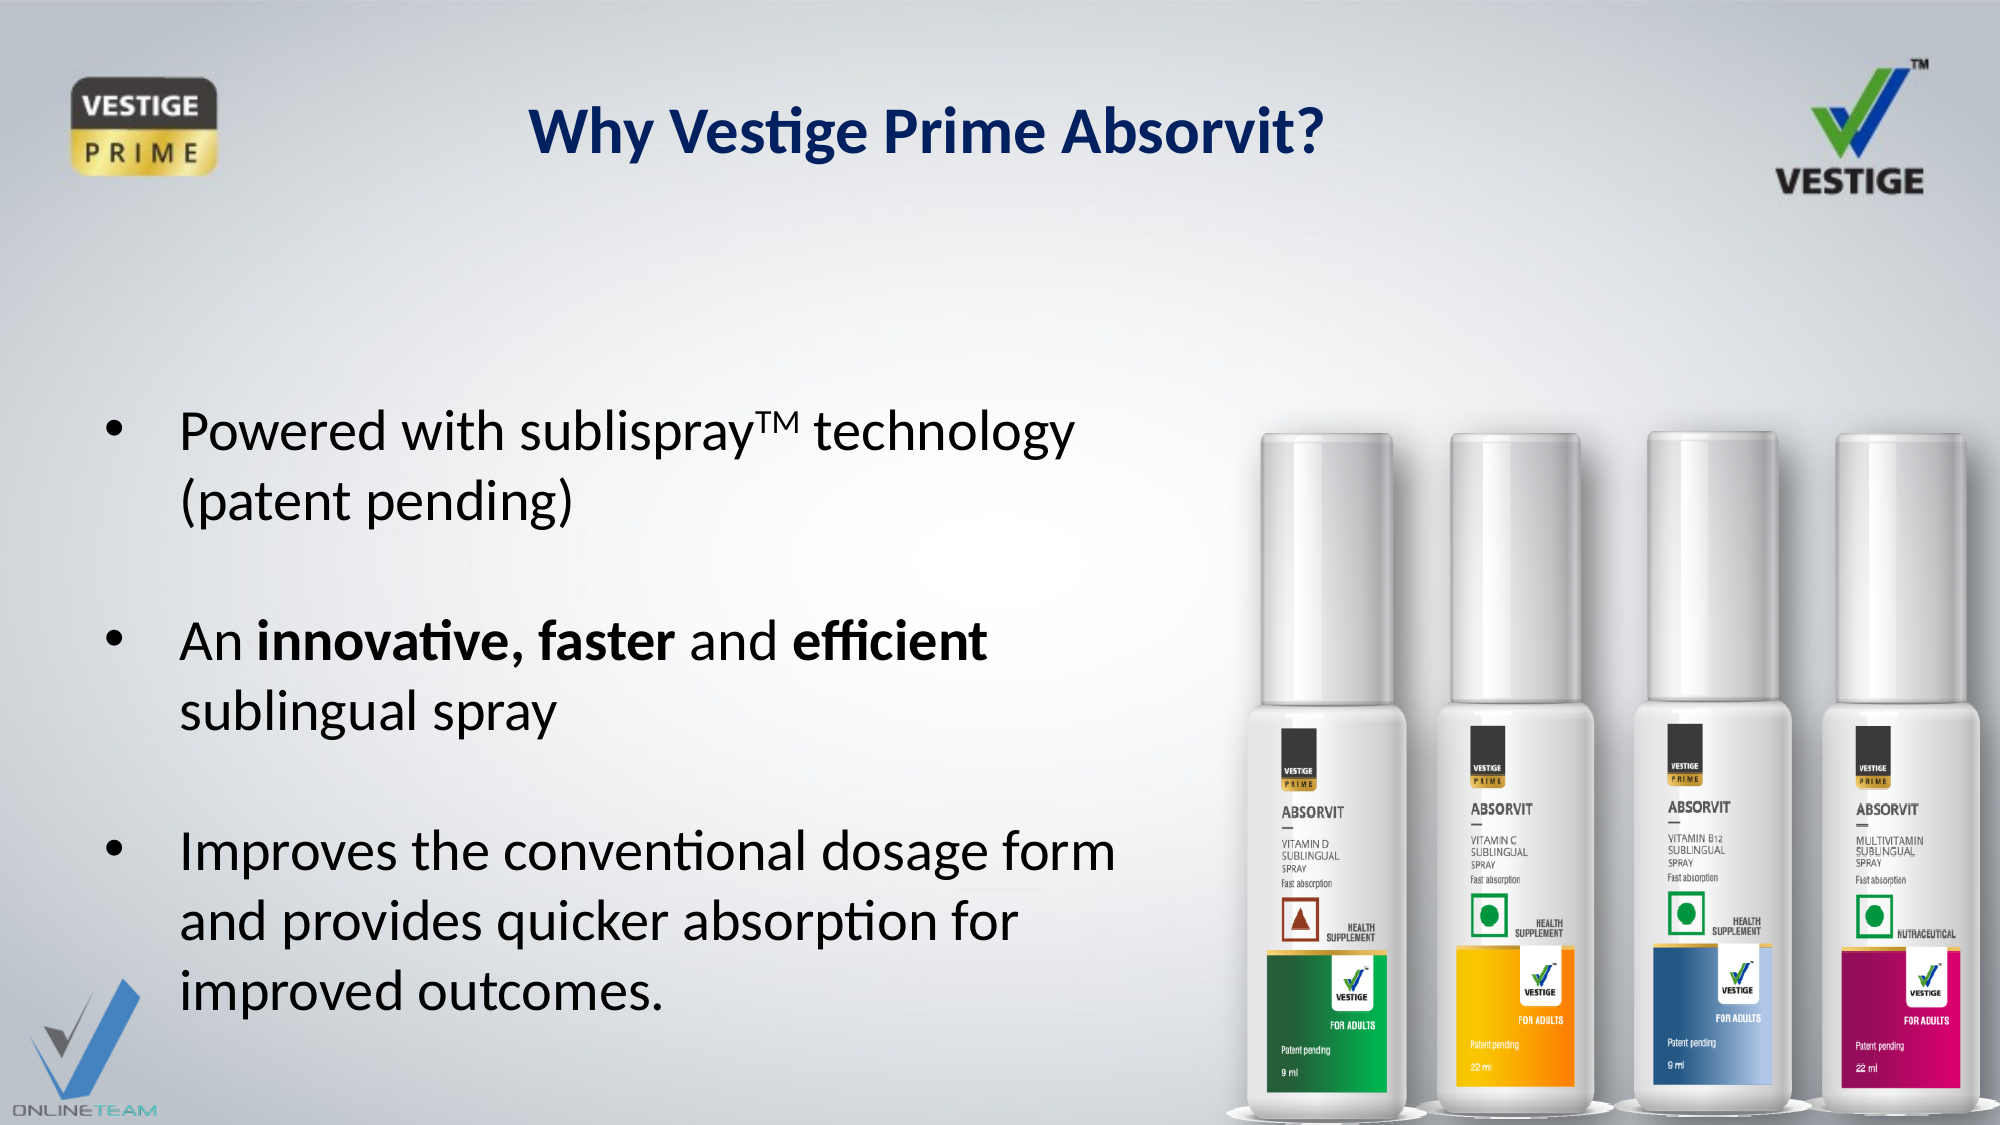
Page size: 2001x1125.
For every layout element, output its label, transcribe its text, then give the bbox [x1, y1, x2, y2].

picture [0, 0, 2000, 1125]
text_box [1226, 431, 2000, 1125]
text_box Why Vestige Prime Absorvit? [513, 79, 1358, 175]
text_box Powered with sublisprayTM technology (patent pending) An innovative, faster and efficient sublingual spray Improves the conventional dosage form and provides quicker absorption for improved outcomes. [89, 314, 1222, 1075]
